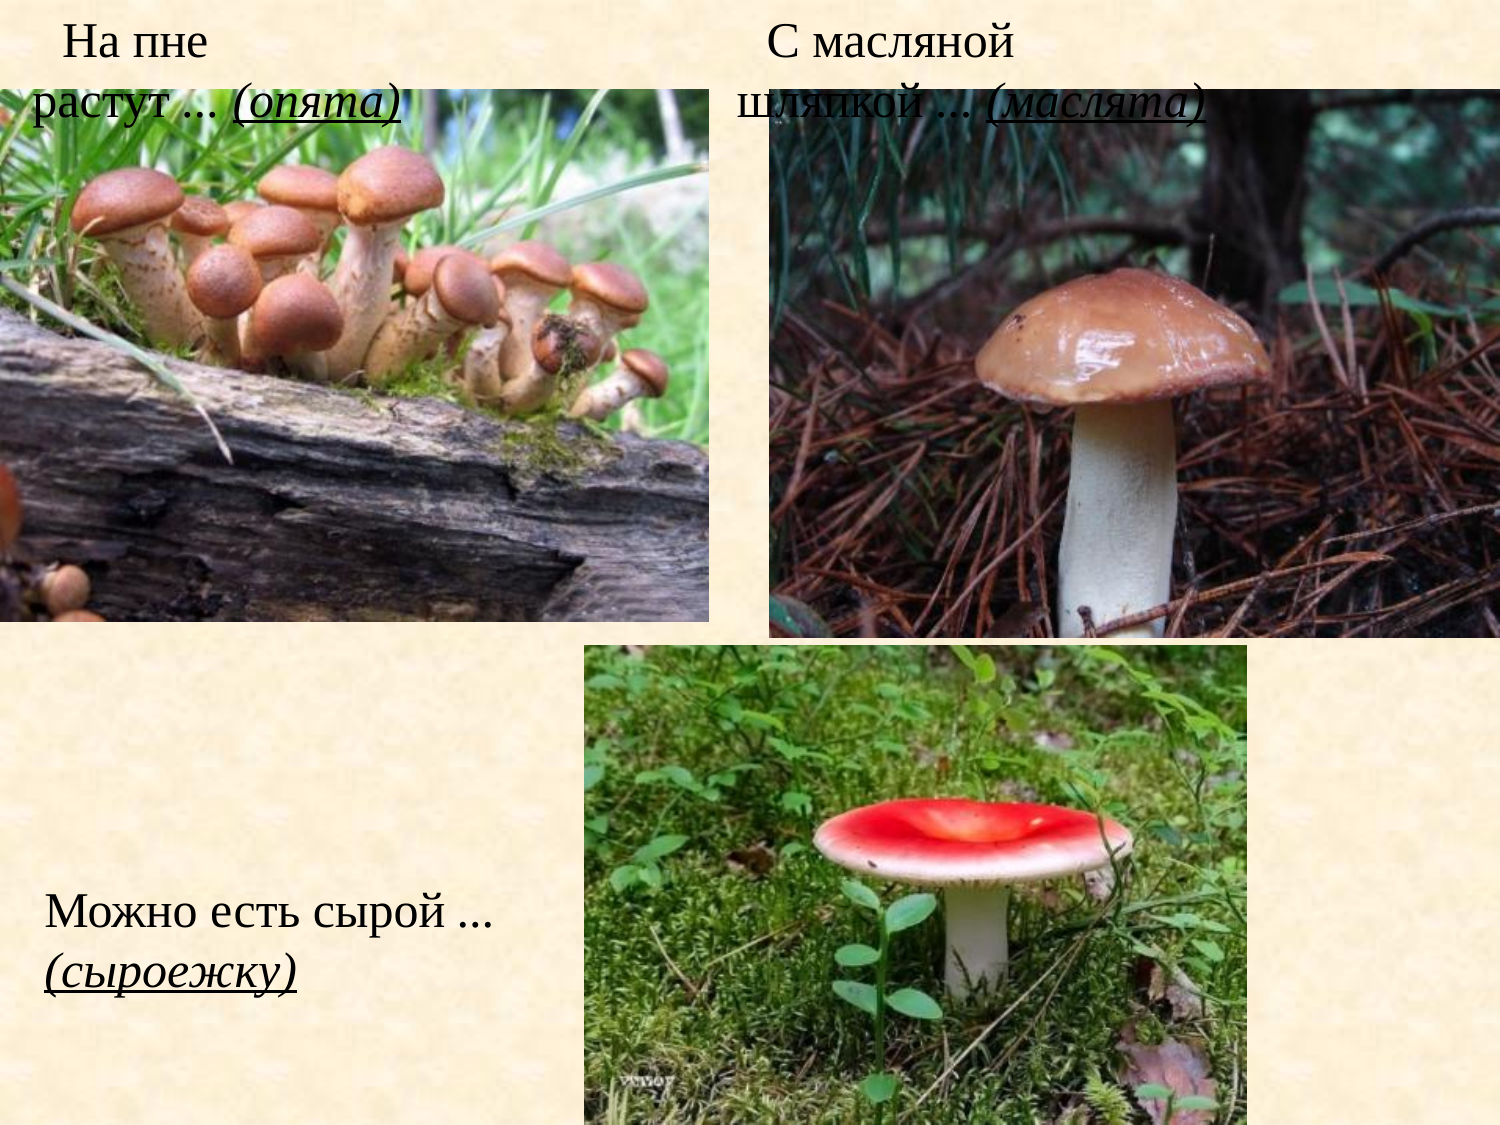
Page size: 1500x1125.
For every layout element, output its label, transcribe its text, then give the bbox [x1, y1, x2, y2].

picture [0, 0, 1500, 1125]
text_box Можно есть сырой ... (сыроежку) [0, 869, 579, 1065]
text_box С масляной шляпкой ... (маслята) [722, 0, 1482, 75]
text_box На пне растут ... (опята) [17, 0, 575, 75]
